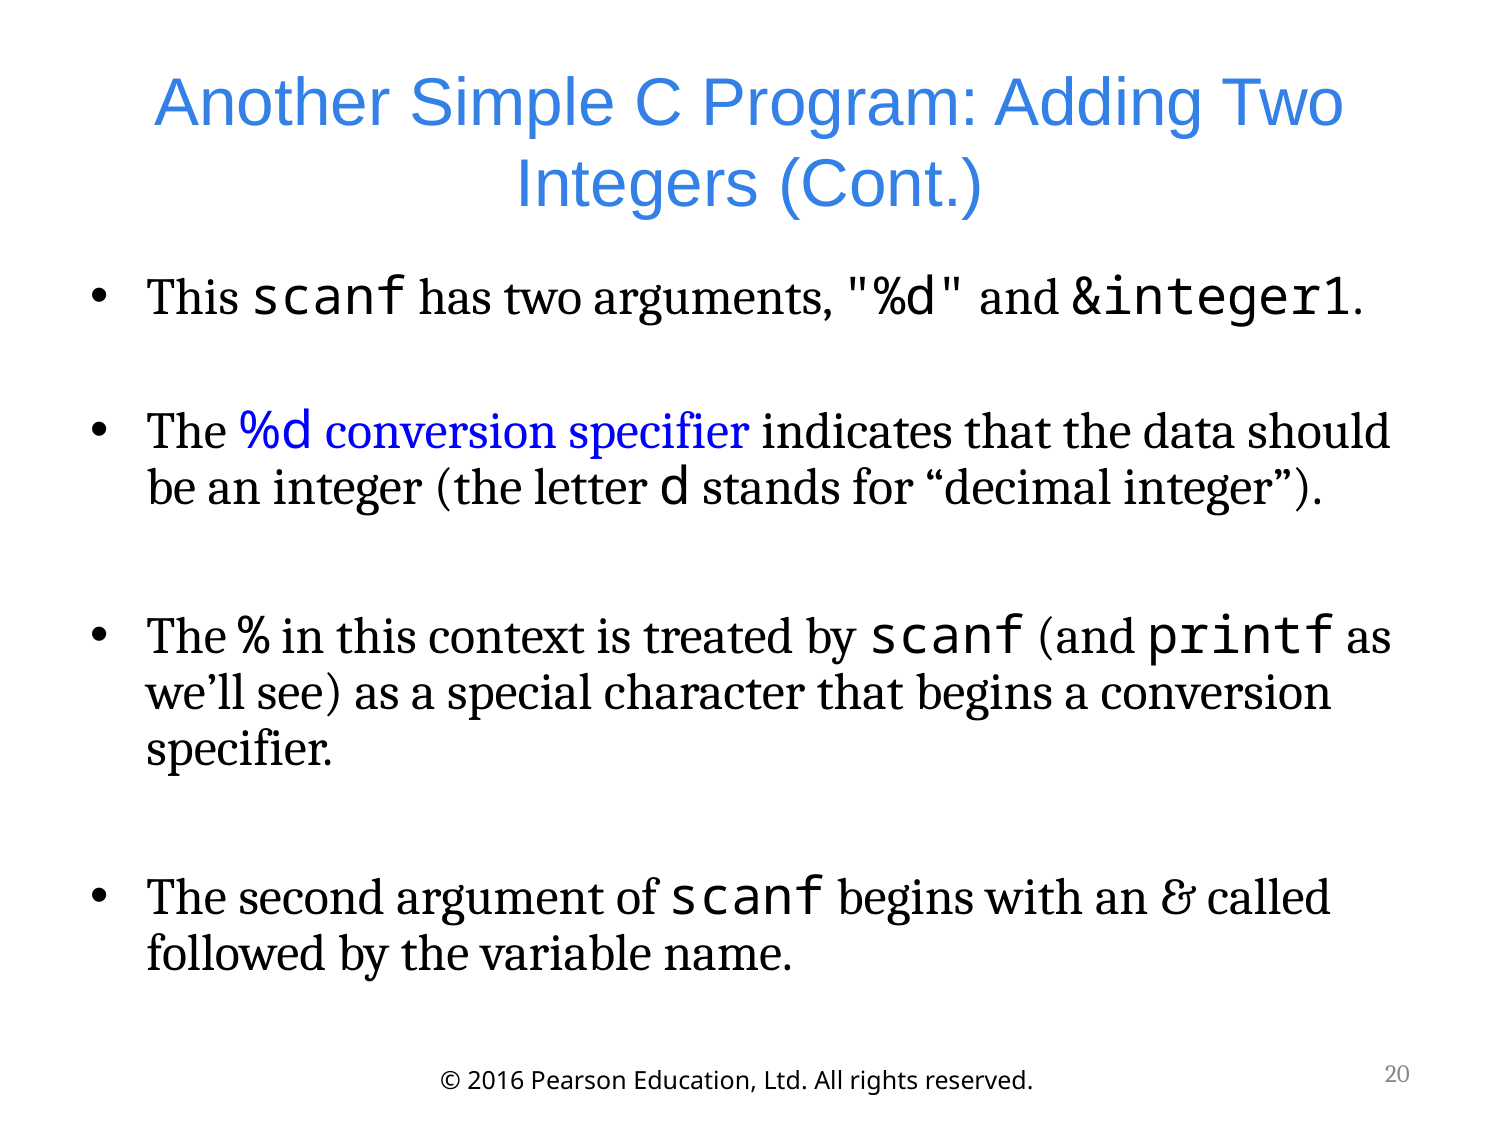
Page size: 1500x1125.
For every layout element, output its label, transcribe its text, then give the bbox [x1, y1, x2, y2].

slide_number 20 [1074, 1042, 1425, 1103]
title Another Simple C Program: Adding Two Integers (Cont.) [75, 45, 1425, 233]
footer © 2016 Pearson Education, Ltd. All rights reserved. [287, 1050, 1188, 1110]
list This scanf has two arguments, "%d" and &integer1. The %d conversion specifier indicates that the data should be an integer (the letter d stands for “decimal integer”). The % in this context is treated by scanf (and printf as we’ll see) as a special character that begins a conversion specifier. The second argument of scanf begins with an & called followed by the variable name. [75, 262, 1425, 1107]
